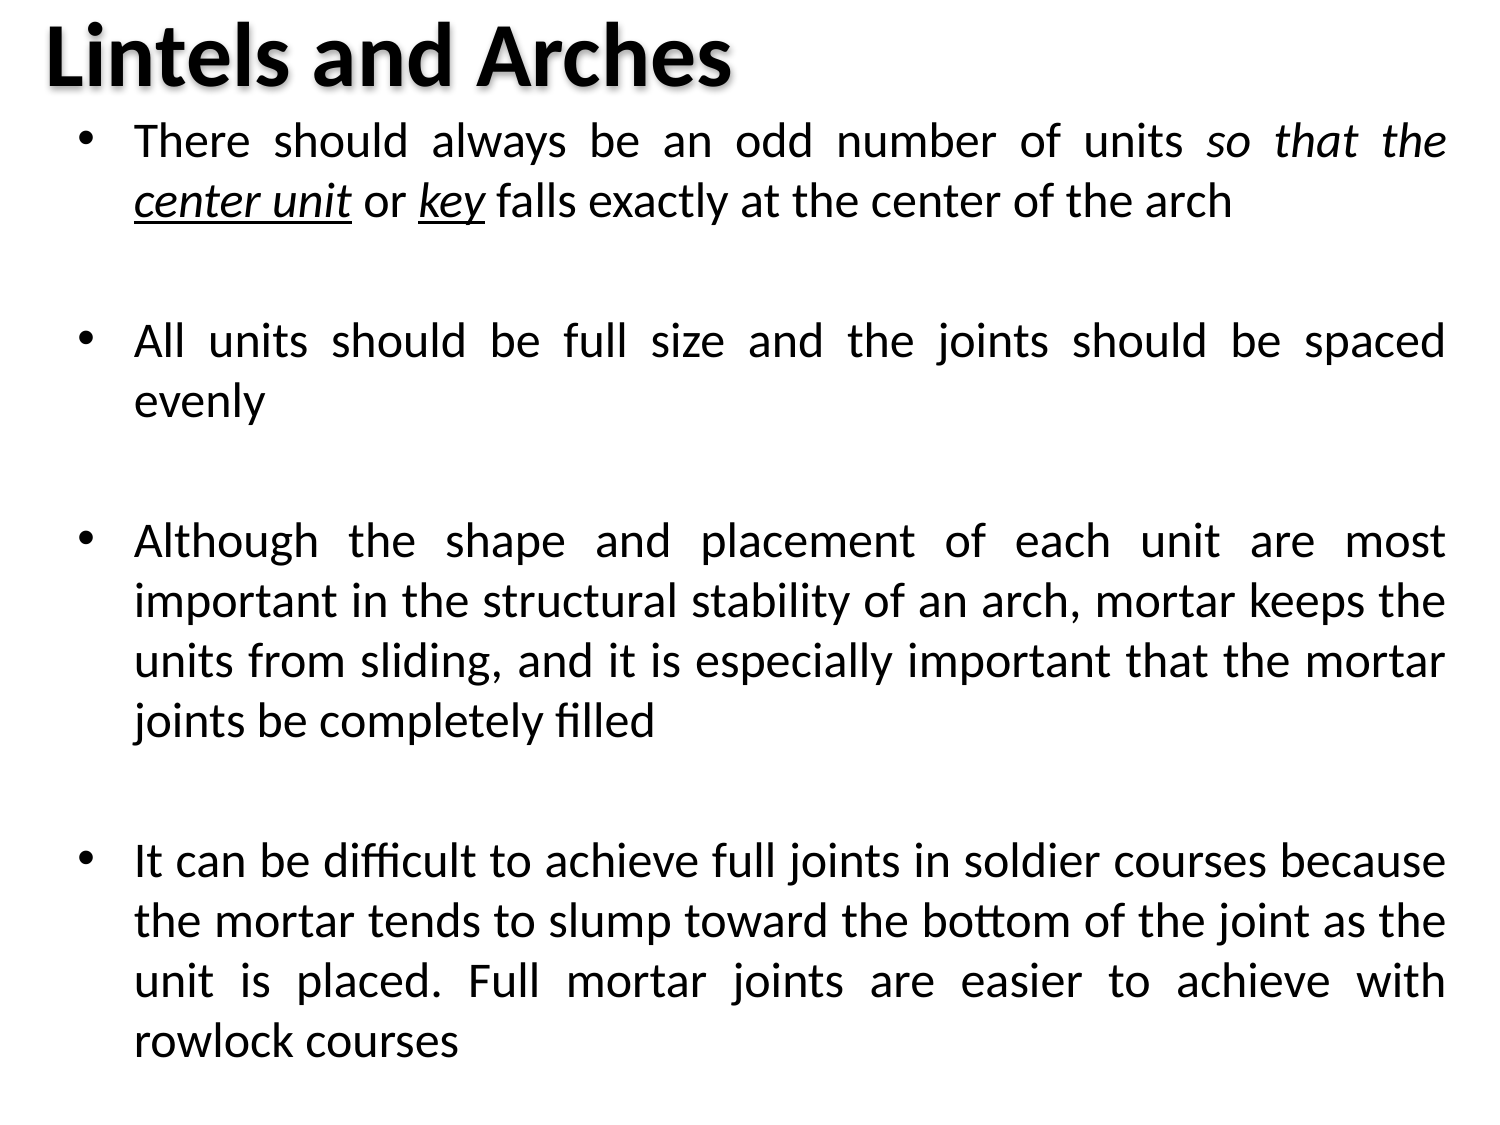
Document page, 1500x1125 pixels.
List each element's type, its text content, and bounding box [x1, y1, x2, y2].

text_box Lintels and Arches [30, 0, 888, 113]
list There should always be an odd number of units so that the center unit or key falls exactly at the center of the arch All units should be full size and the joints should be spaced evenly Although the shape and placement of each unit are most important in the structural stability of an arch, mortar keeps the units from sliding, and it is especially important that the mortar joints be completely filled It can be difficult to achieve full joints in soldier courses because the mortar tends to slump toward the bottom of the joint as the unit is placed. Full mortar joints are easier to achieve with rowlock courses [62, 99, 1463, 1088]
